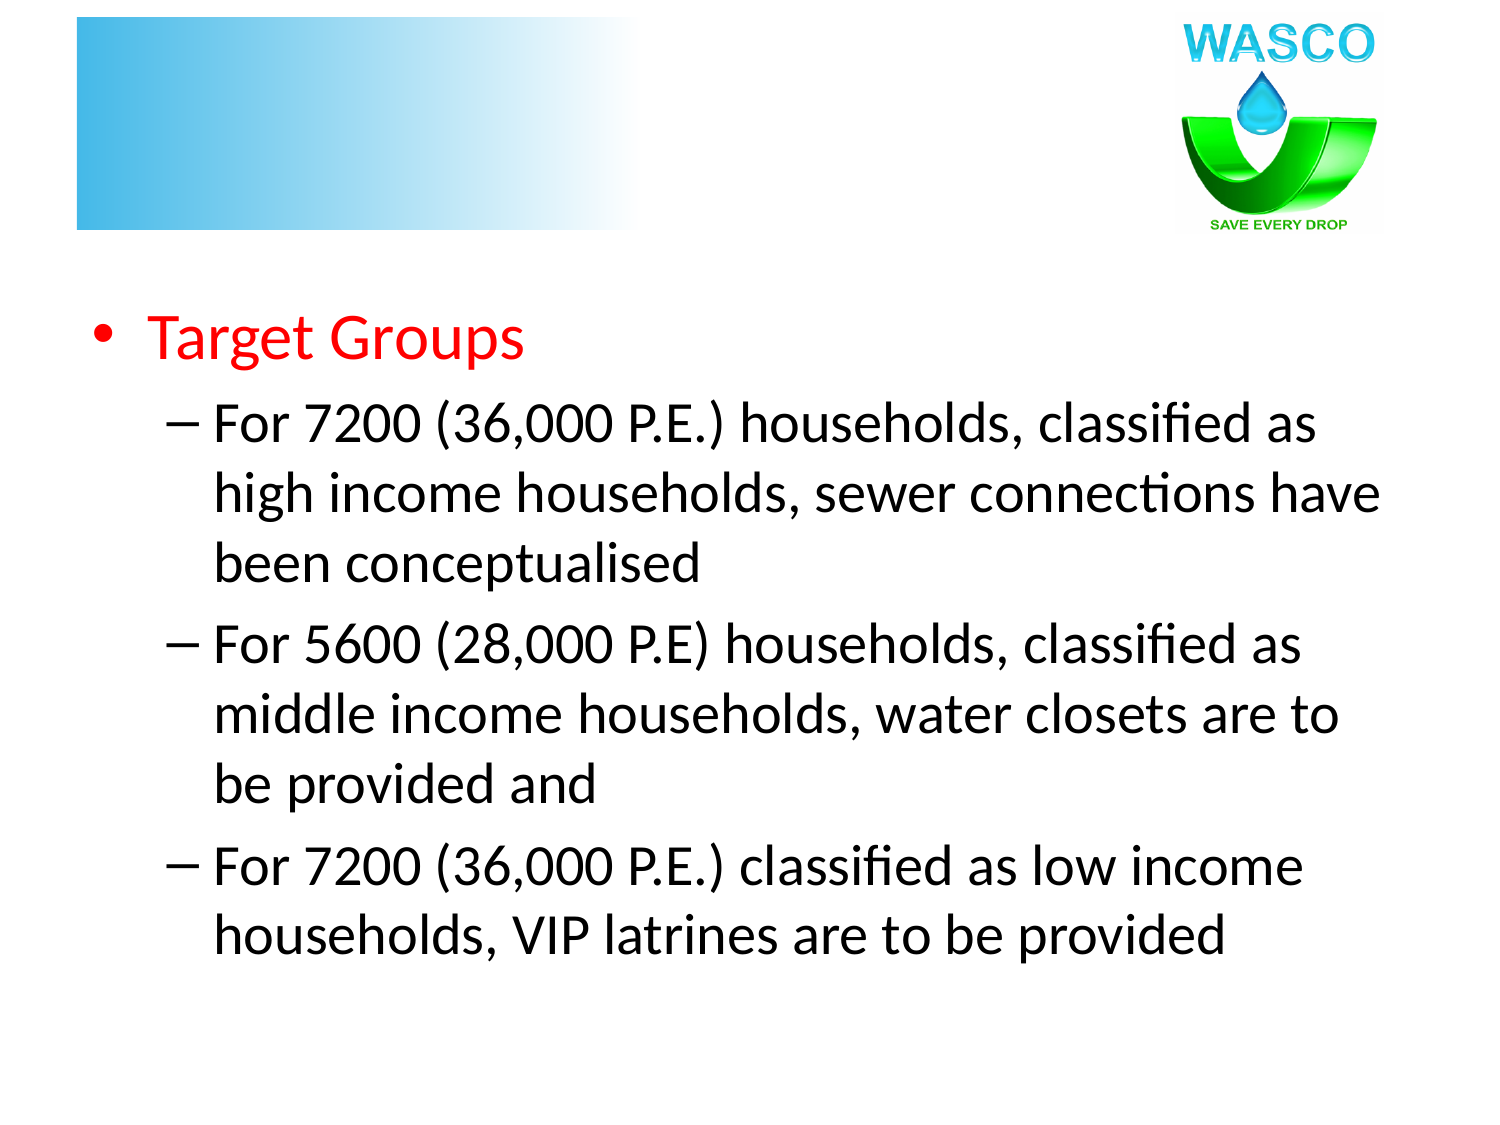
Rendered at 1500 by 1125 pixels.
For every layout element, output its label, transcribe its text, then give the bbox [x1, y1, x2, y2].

text_box [76, 17, 640, 230]
list Target Groups For 7200 (36,000 P.E.) households, classified as high income households, sewer connections have been conceptualised For 5600 (28,000 P.E) households, classified as middle income households, water closets are to be provided and For 7200 (36,000 P.E.) classified as low income households, VIP latrines are to be provided [76, 284, 1427, 1028]
picture [1174, 12, 1384, 234]
